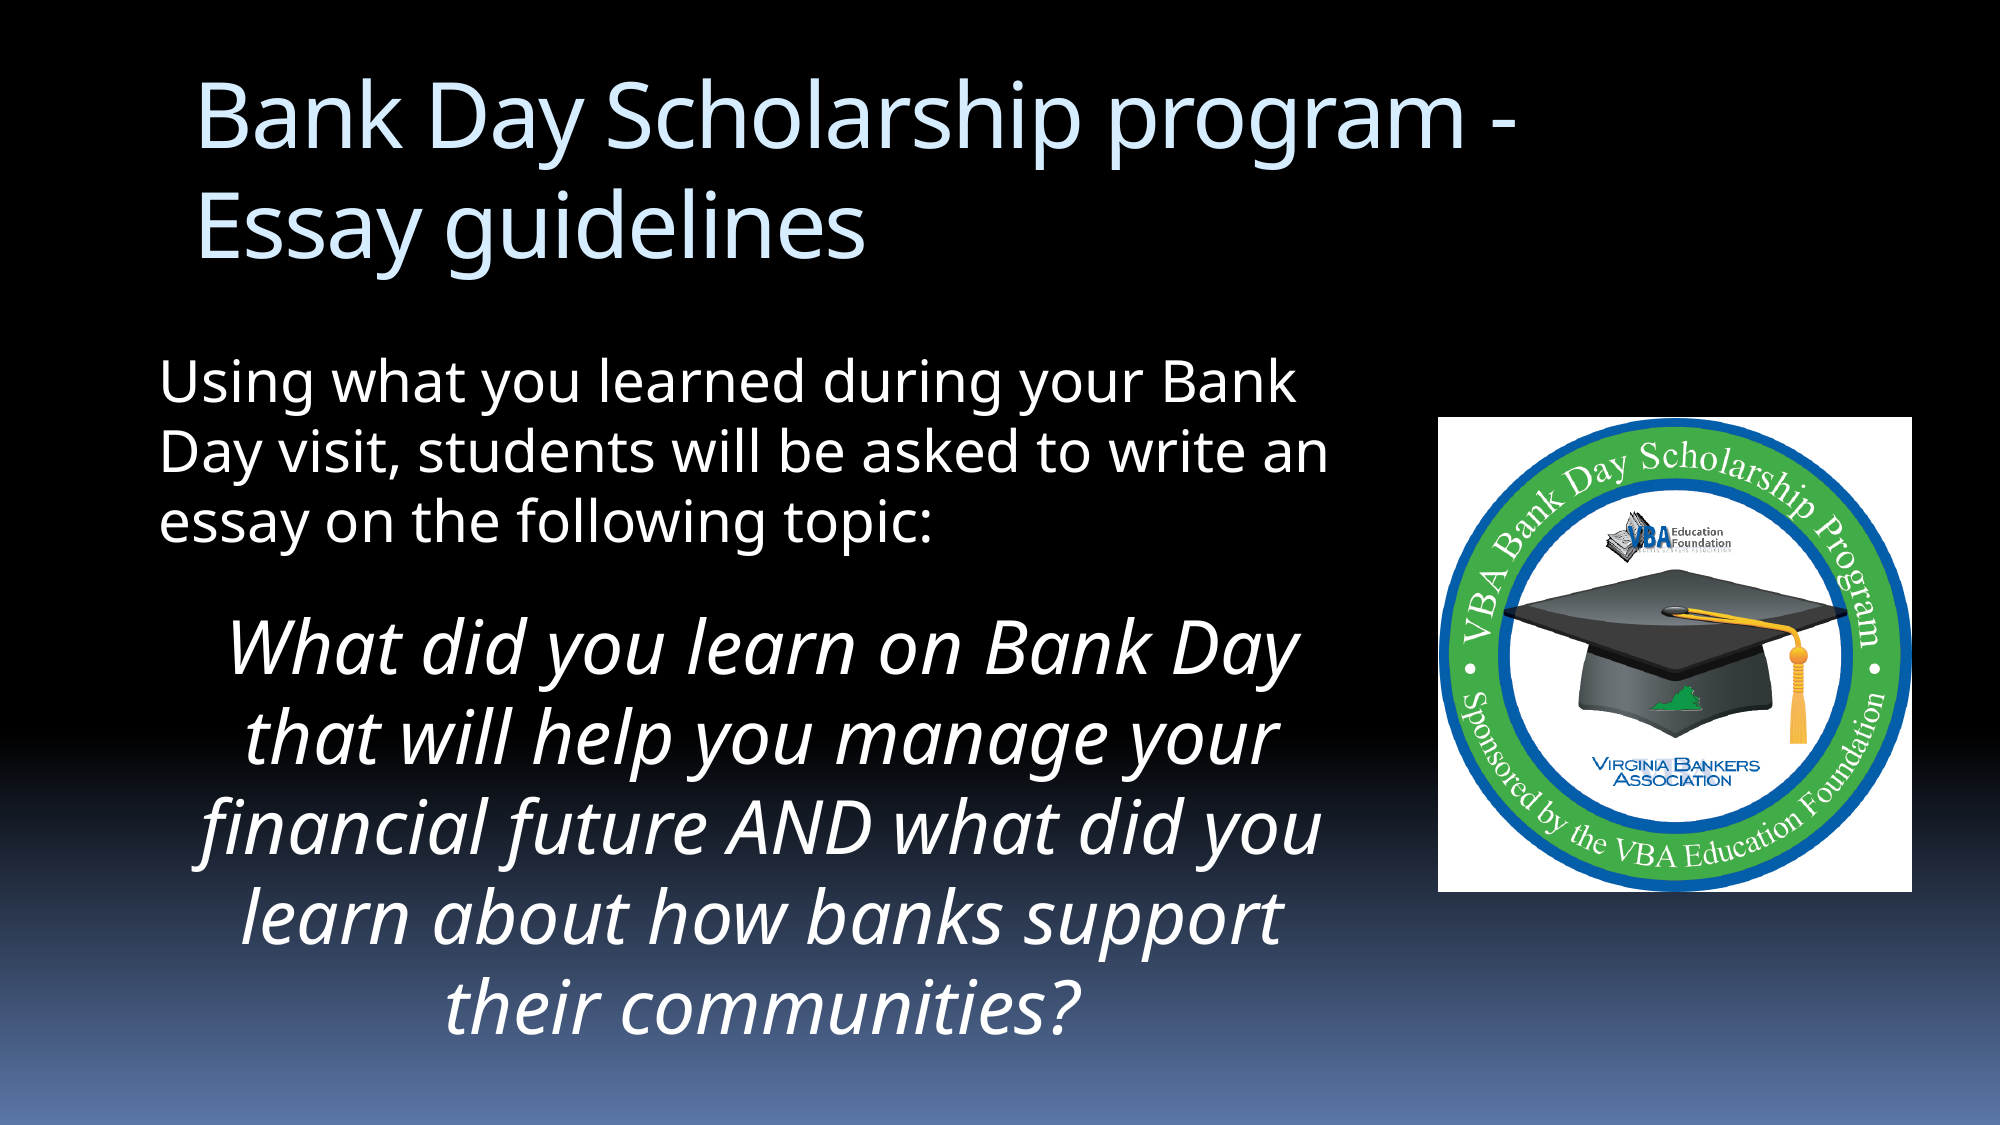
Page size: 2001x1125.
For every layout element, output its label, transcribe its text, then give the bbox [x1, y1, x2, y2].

text_box Using what you learned during your Bank Day visit, students will be asked to write an essay on the following topic: What did you learn on Bank Day that will help you manage your financial future AND what did you learn about how banks support their communities? [143, 336, 1382, 1057]
title Bank Day Scholarship program - Essay guidelines [179, 50, 1675, 169]
picture [1437, 417, 1913, 893]
